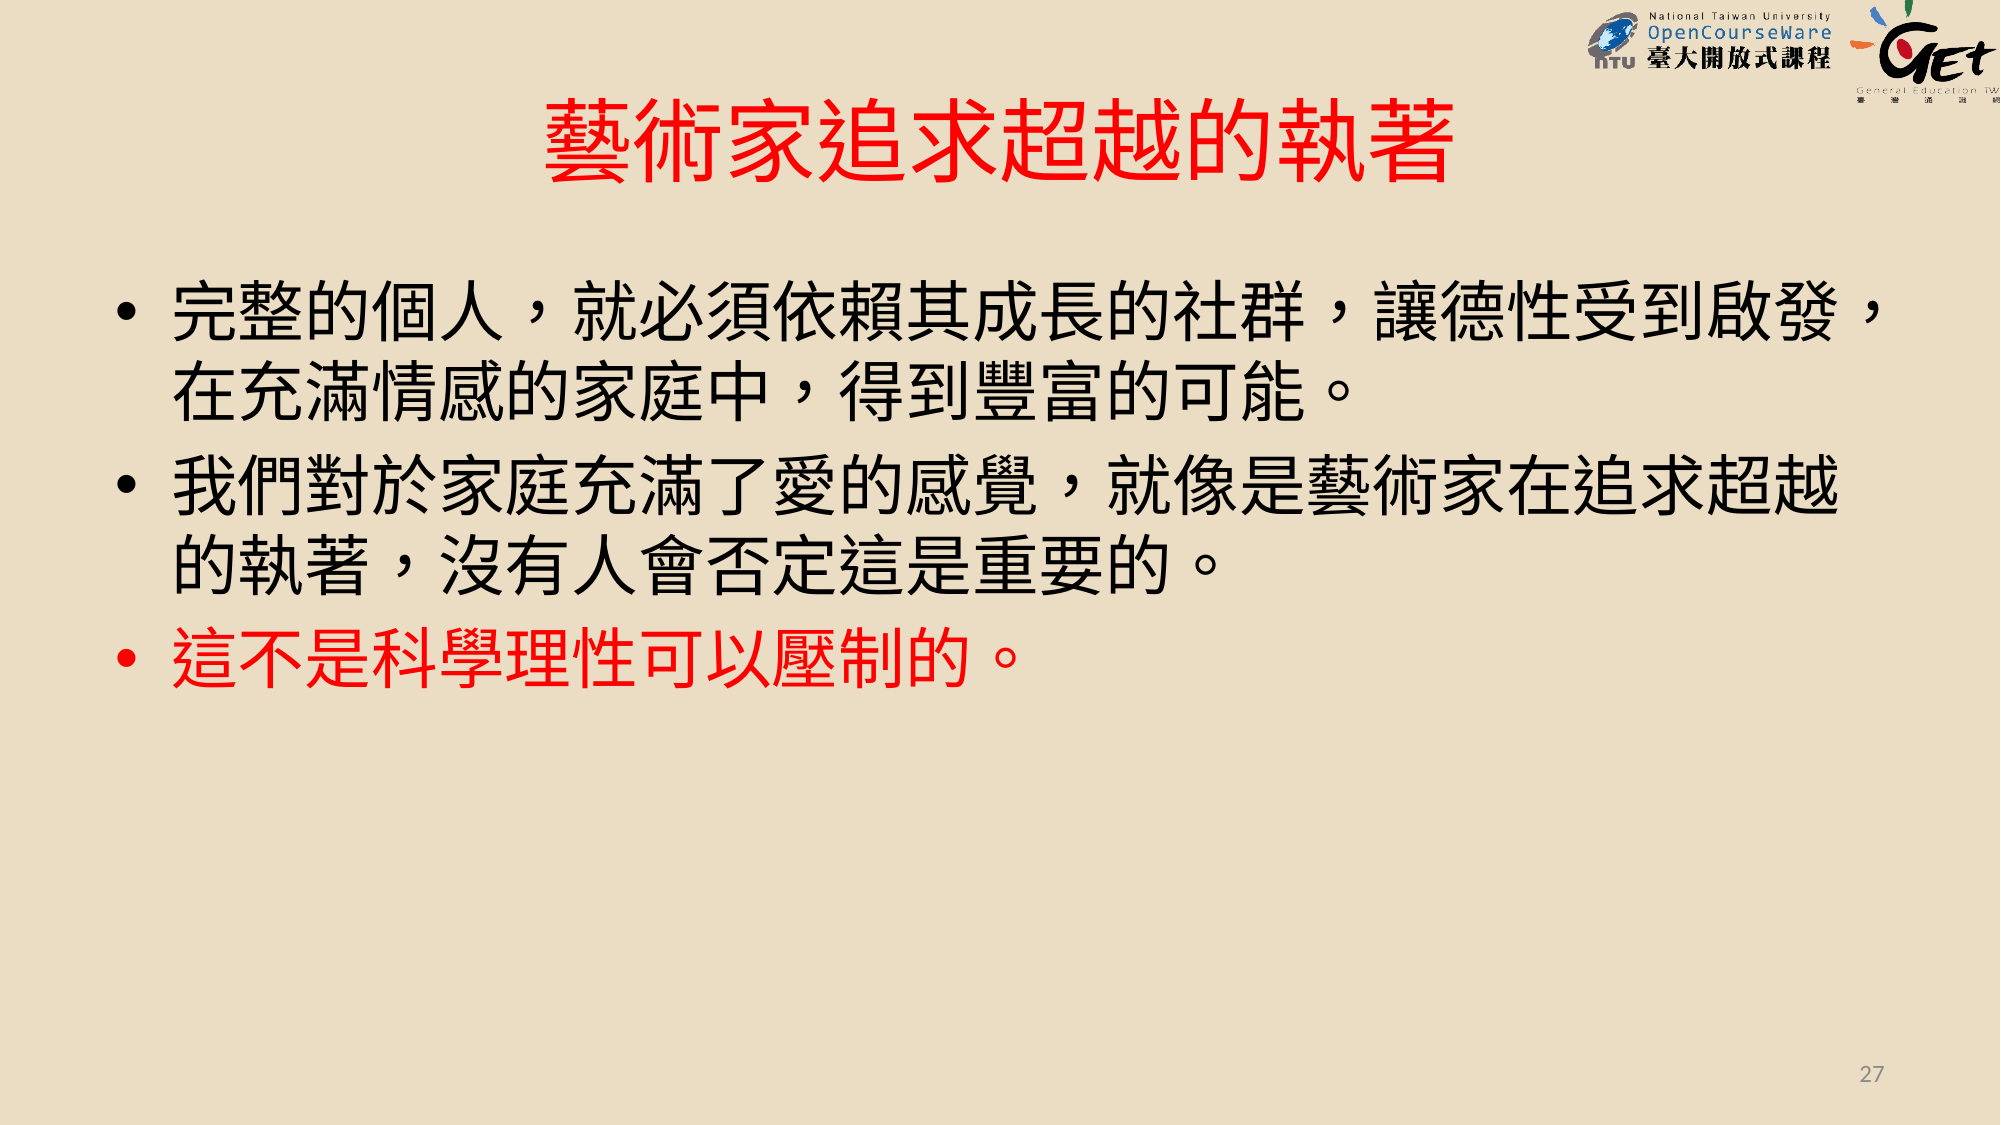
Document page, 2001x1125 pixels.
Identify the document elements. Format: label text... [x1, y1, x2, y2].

slide_number 27 [1433, 1042, 1900, 1103]
picture [1568, 0, 2000, 103]
list 完整的個人，就必須依賴其成長的社群，讓德性受到啟發，在充滿情感的家庭中，得到豐富的可能。 我們對於家庭充滿了愛的感覺，就像是藝術家在追求超越的執著，沒有人會否定這是重要的。 這不是科學理性可以壓制的。 [99, 262, 1900, 1005]
title 藝術家追求超越的執著 [99, 45, 1900, 233]
